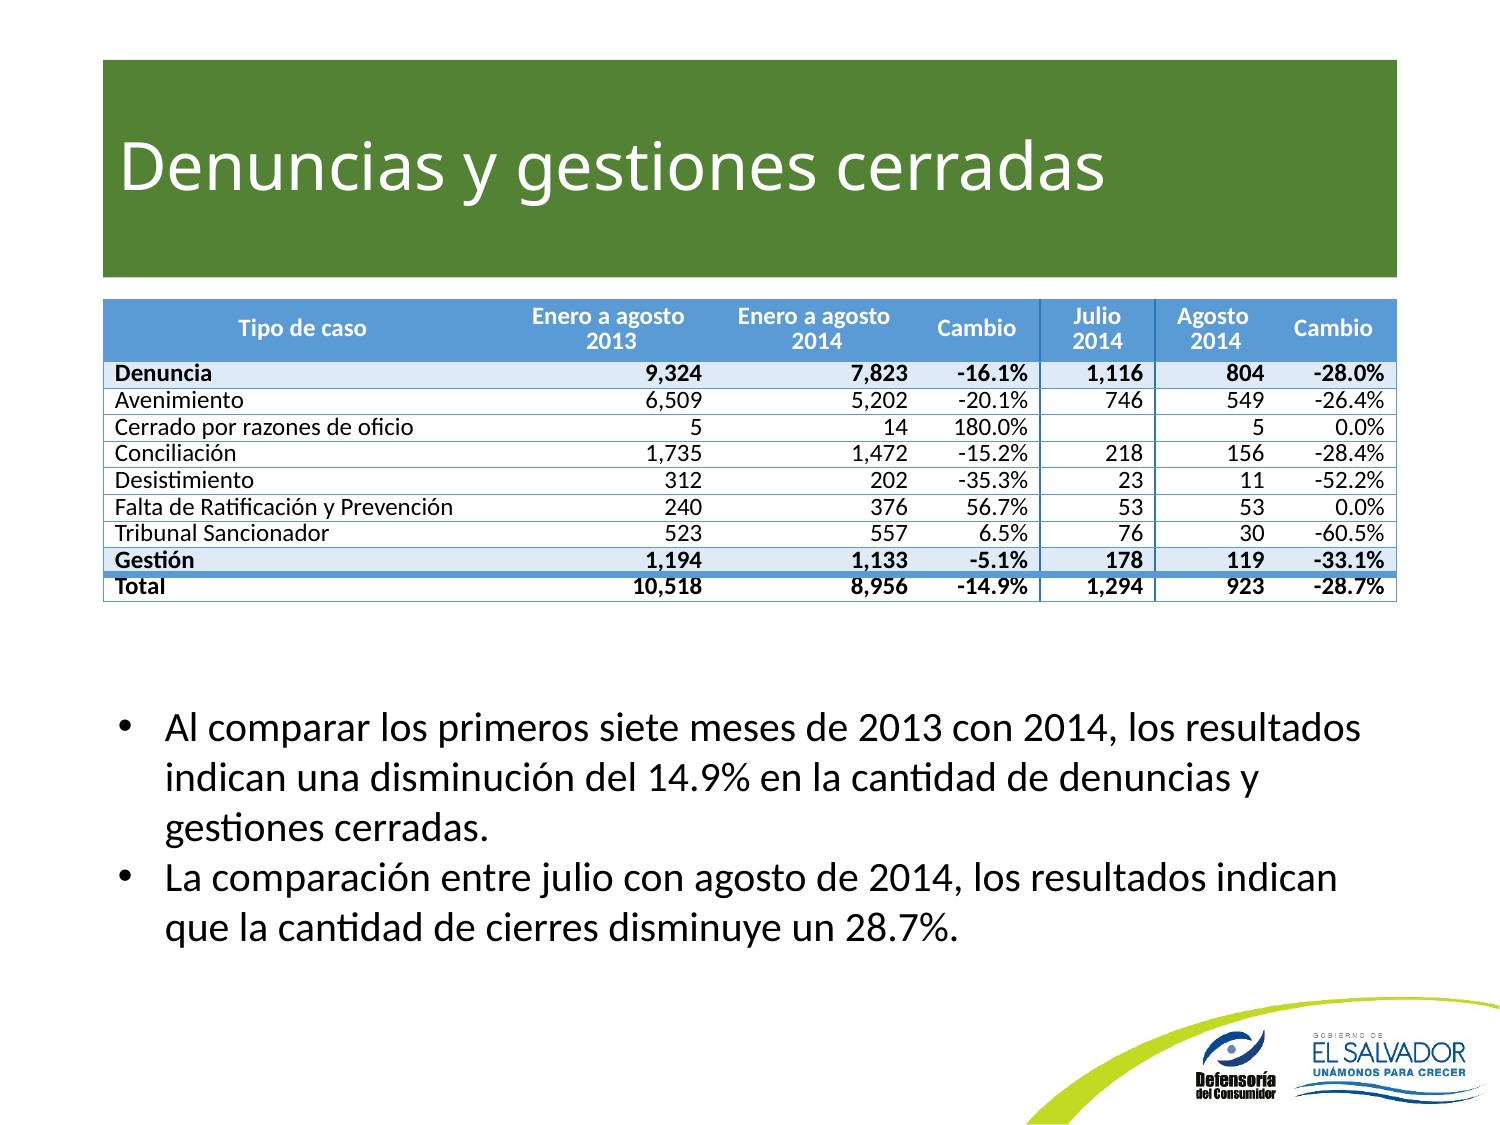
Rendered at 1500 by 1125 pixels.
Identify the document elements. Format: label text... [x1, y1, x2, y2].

table_cell 53 [1041, 495, 1154, 521]
table_cell 10,518 [509, 578, 714, 601]
table_cell 1,194 [509, 548, 714, 571]
table_cell Conciliación [104, 442, 509, 467]
table_cell Avenimiento [104, 389, 509, 414]
table_header Enero a agosto 2013 [509, 300, 714, 361]
table_cell 0.0% [1277, 415, 1396, 441]
table_cell 5,202 [714, 389, 920, 414]
table_cell 119 [1156, 548, 1277, 571]
table_header Cambio [1277, 300, 1396, 361]
table_cell 76 [1041, 522, 1154, 547]
table_cell -26.4% [1277, 389, 1396, 414]
table_cell Cerrado por razones de oficio [104, 415, 509, 441]
table_cell -15.2% [920, 442, 1039, 467]
picture [1025, 993, 1500, 1125]
table_header Enero a agosto 2014 [714, 300, 920, 361]
table_cell 1,133 [714, 548, 920, 571]
table_cell -28.7% [1277, 578, 1396, 601]
table_cell 0.0% [1277, 495, 1396, 521]
table_cell Tribunal Sancionador [104, 522, 509, 547]
table_cell Total [104, 578, 509, 601]
table_cell [1041, 415, 1154, 441]
table_cell 1,116 [1041, 362, 1154, 388]
table_cell 218 [1041, 442, 1154, 467]
table_cell 5 [509, 415, 714, 441]
table_cell 30 [1156, 522, 1277, 547]
table_cell -52.2% [1277, 468, 1396, 494]
table_cell -60.5% [1277, 522, 1396, 547]
table_cell -28.0% [1277, 362, 1396, 388]
table_cell Denuncia [104, 362, 509, 388]
table_cell 7,823 [714, 362, 920, 388]
text_box Al comparar los primeros siete meses de 2013 con 2014, los resultados indican una disminución del 14.9% en la cantidad de denuncias y gestiones cerradas. La comparación entre julio con agosto de 2014, los resultados indican que la cantidad de cierres disminuye un 28.7%. [103, 692, 1397, 958]
table_cell 312 [509, 468, 714, 494]
table_cell 6,509 [509, 389, 714, 414]
table_cell -5.1% [920, 548, 1039, 571]
title Denuncias y gestiones cerradas [103, 59, 1397, 278]
table_cell 180.0% [920, 415, 1039, 441]
table_cell 523 [509, 522, 714, 547]
table_cell 5 [1156, 415, 1277, 441]
table_cell 240 [509, 495, 714, 521]
table_header Cambio [920, 300, 1039, 361]
table_cell 804 [1156, 362, 1277, 388]
table_cell 1,735 [509, 442, 714, 467]
table_cell 923 [1156, 578, 1277, 601]
table_cell 549 [1156, 389, 1277, 414]
table_cell -14.9% [920, 578, 1039, 601]
table_cell -35.3% [920, 468, 1039, 494]
table_cell 14 [714, 415, 920, 441]
table_cell -20.1% [920, 389, 1039, 414]
table_cell 557 [714, 522, 920, 547]
table_cell 1,294 [1041, 578, 1154, 601]
table_cell Falta de Ratificación y Prevención [104, 495, 509, 521]
table_cell Desistimiento [104, 468, 509, 494]
table_cell -33.1% [1277, 548, 1396, 571]
table_cell 178 [1041, 548, 1154, 571]
table_header Tipo de caso [104, 300, 509, 361]
table_cell -16.1% [920, 362, 1039, 388]
table_cell 53 [1156, 495, 1277, 521]
table_cell 376 [714, 495, 920, 521]
table_cell 156 [1156, 442, 1277, 467]
table_cell Gestión [104, 548, 509, 571]
table_header Agosto 2014 [1156, 300, 1277, 361]
table_cell 202 [714, 468, 920, 494]
table_cell 746 [1041, 389, 1154, 414]
table_cell 11 [1156, 468, 1277, 494]
table_cell 6.5% [920, 522, 1039, 547]
table_cell 56.7% [920, 495, 1039, 521]
table_header Julio 2014 [1041, 300, 1154, 361]
table_cell 8,956 [714, 578, 920, 601]
table_cell 23 [1041, 468, 1154, 494]
table_cell 9,324 [509, 362, 714, 388]
table_cell 1,472 [714, 442, 920, 467]
table_cell -28.4% [1277, 442, 1396, 467]
